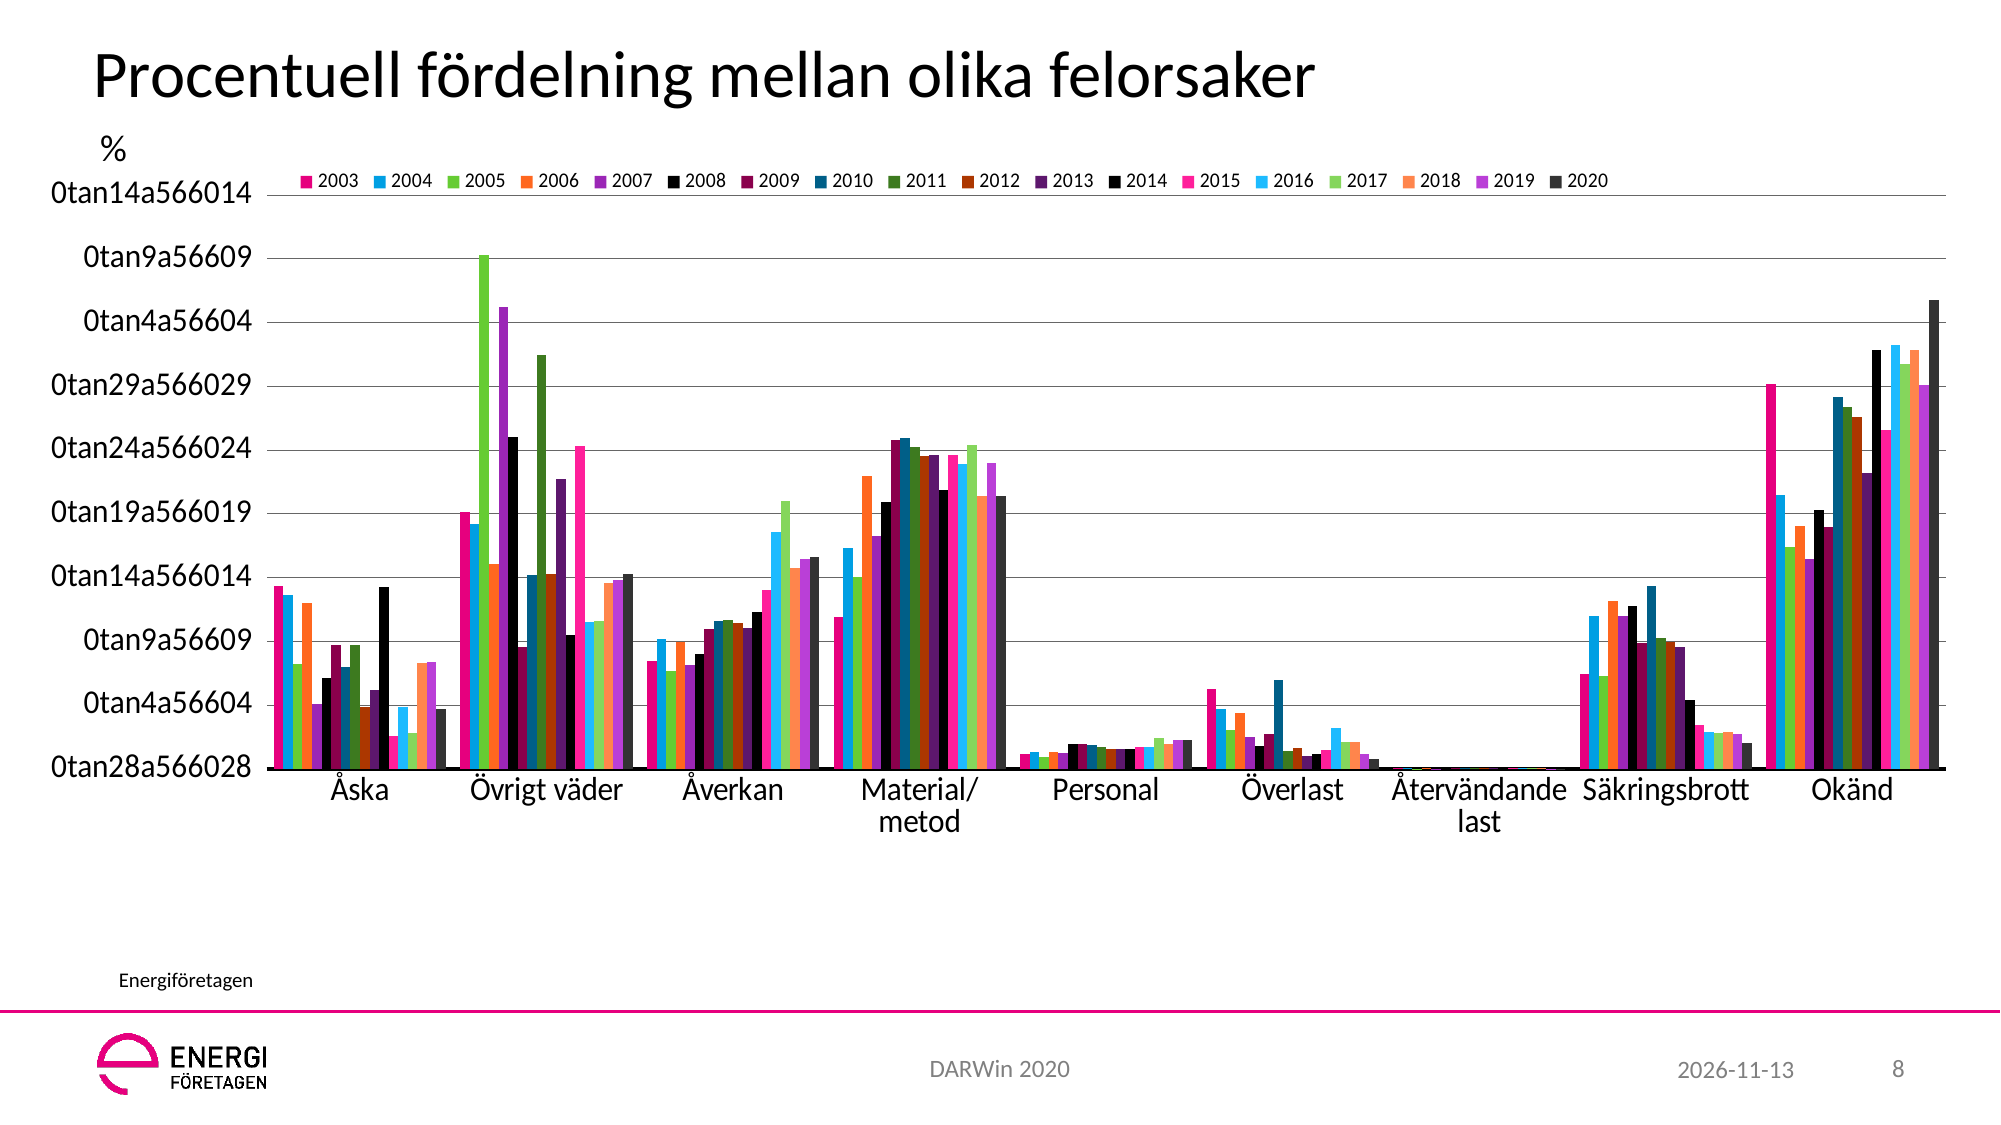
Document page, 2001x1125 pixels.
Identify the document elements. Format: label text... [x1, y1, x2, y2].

title Procentuell fördelning mellan olika felorsaker [78, 30, 1879, 119]
text_box % [85, 122, 142, 143]
chart [50, 145, 1977, 1095]
